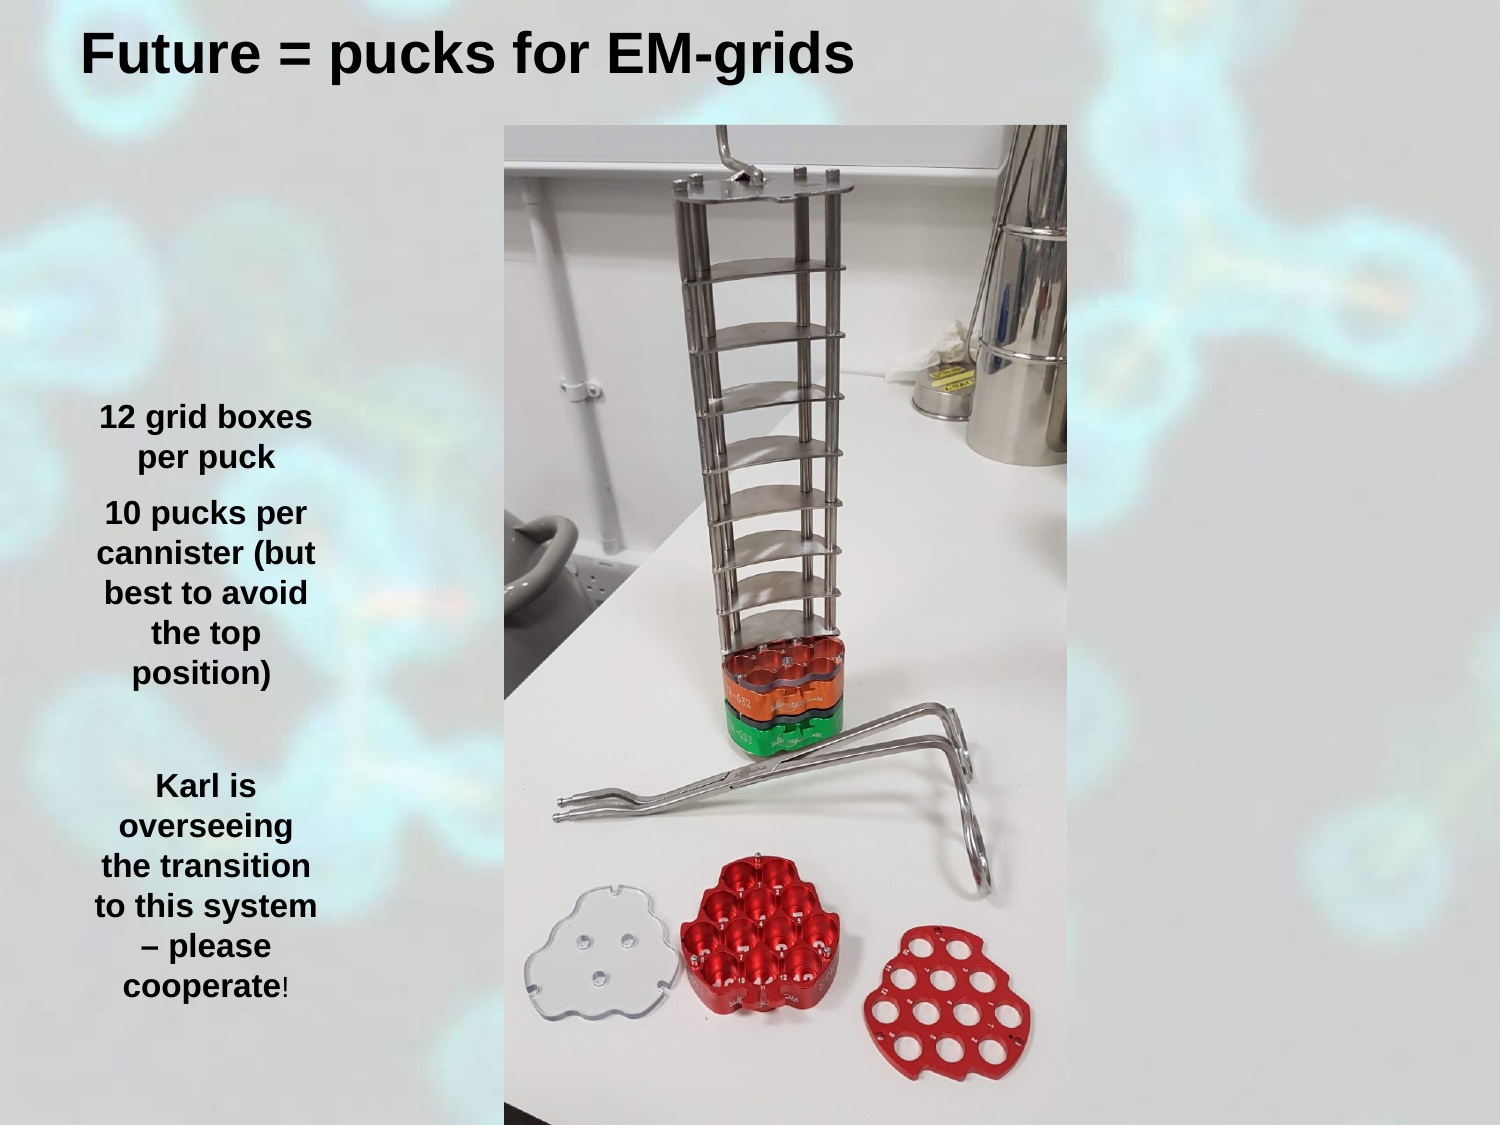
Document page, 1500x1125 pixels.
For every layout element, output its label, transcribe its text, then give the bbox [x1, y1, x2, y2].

picture [0, 0, 1500, 1125]
text_box 12 grid boxes per puck 10 pucks per cannister (but best to avoid the top position) Karl is overseeing the transition to this system – please cooperate! [75, 387, 338, 1012]
text_box Future = pucks for EM-grids [49, 7, 888, 93]
